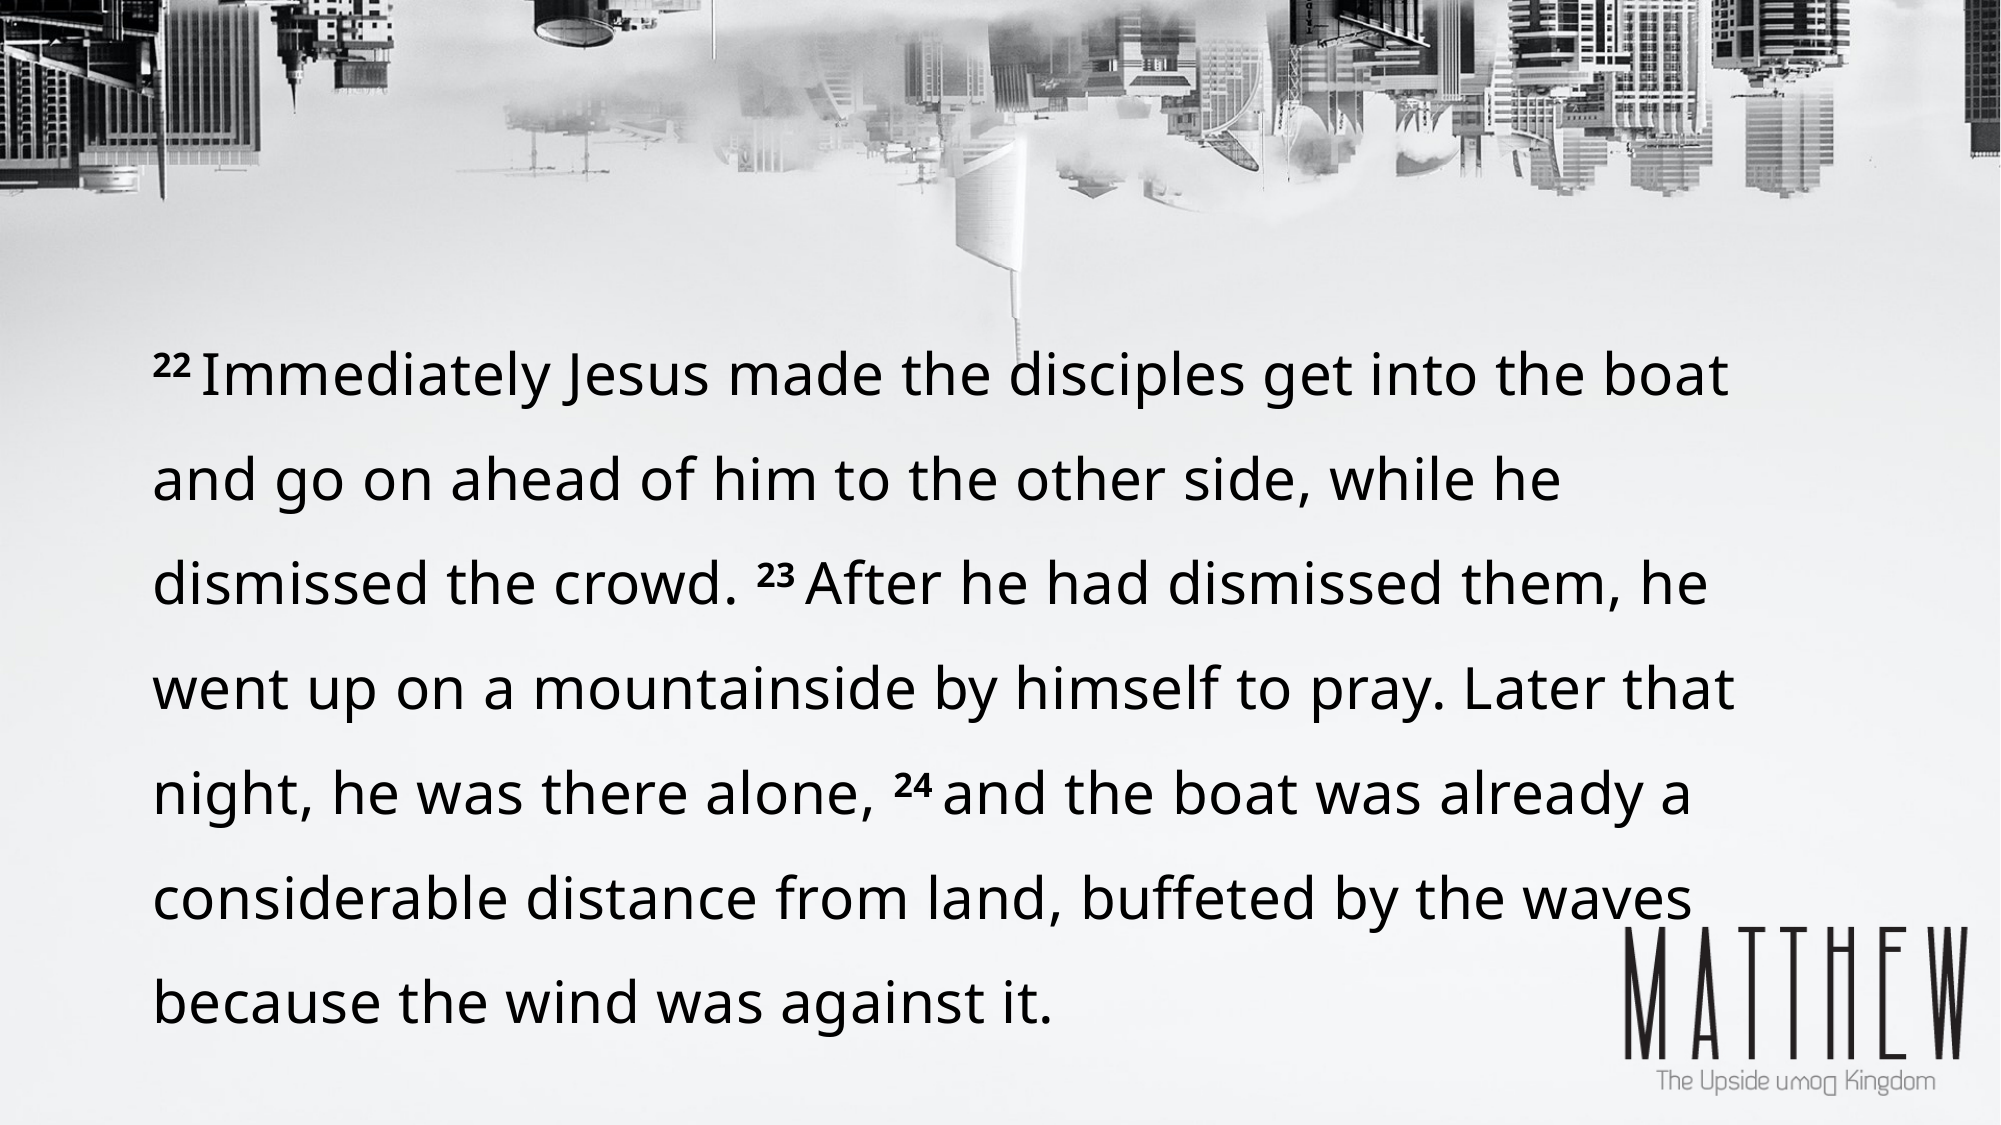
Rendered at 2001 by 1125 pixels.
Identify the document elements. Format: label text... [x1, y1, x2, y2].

list 22 Immediately Jesus made the disciples get into the boat and go on ahead of him to the other side, while he dismissed the crowd. 23 After he had dismissed them, he went up on a mountainside by himself to pray. Later that night, he was there alone, 24 and the boat was already a considerable distance from land, buffeted by the waves because the wind was against it. [137, 294, 1863, 1080]
picture [0, 0, 2001, 1125]
